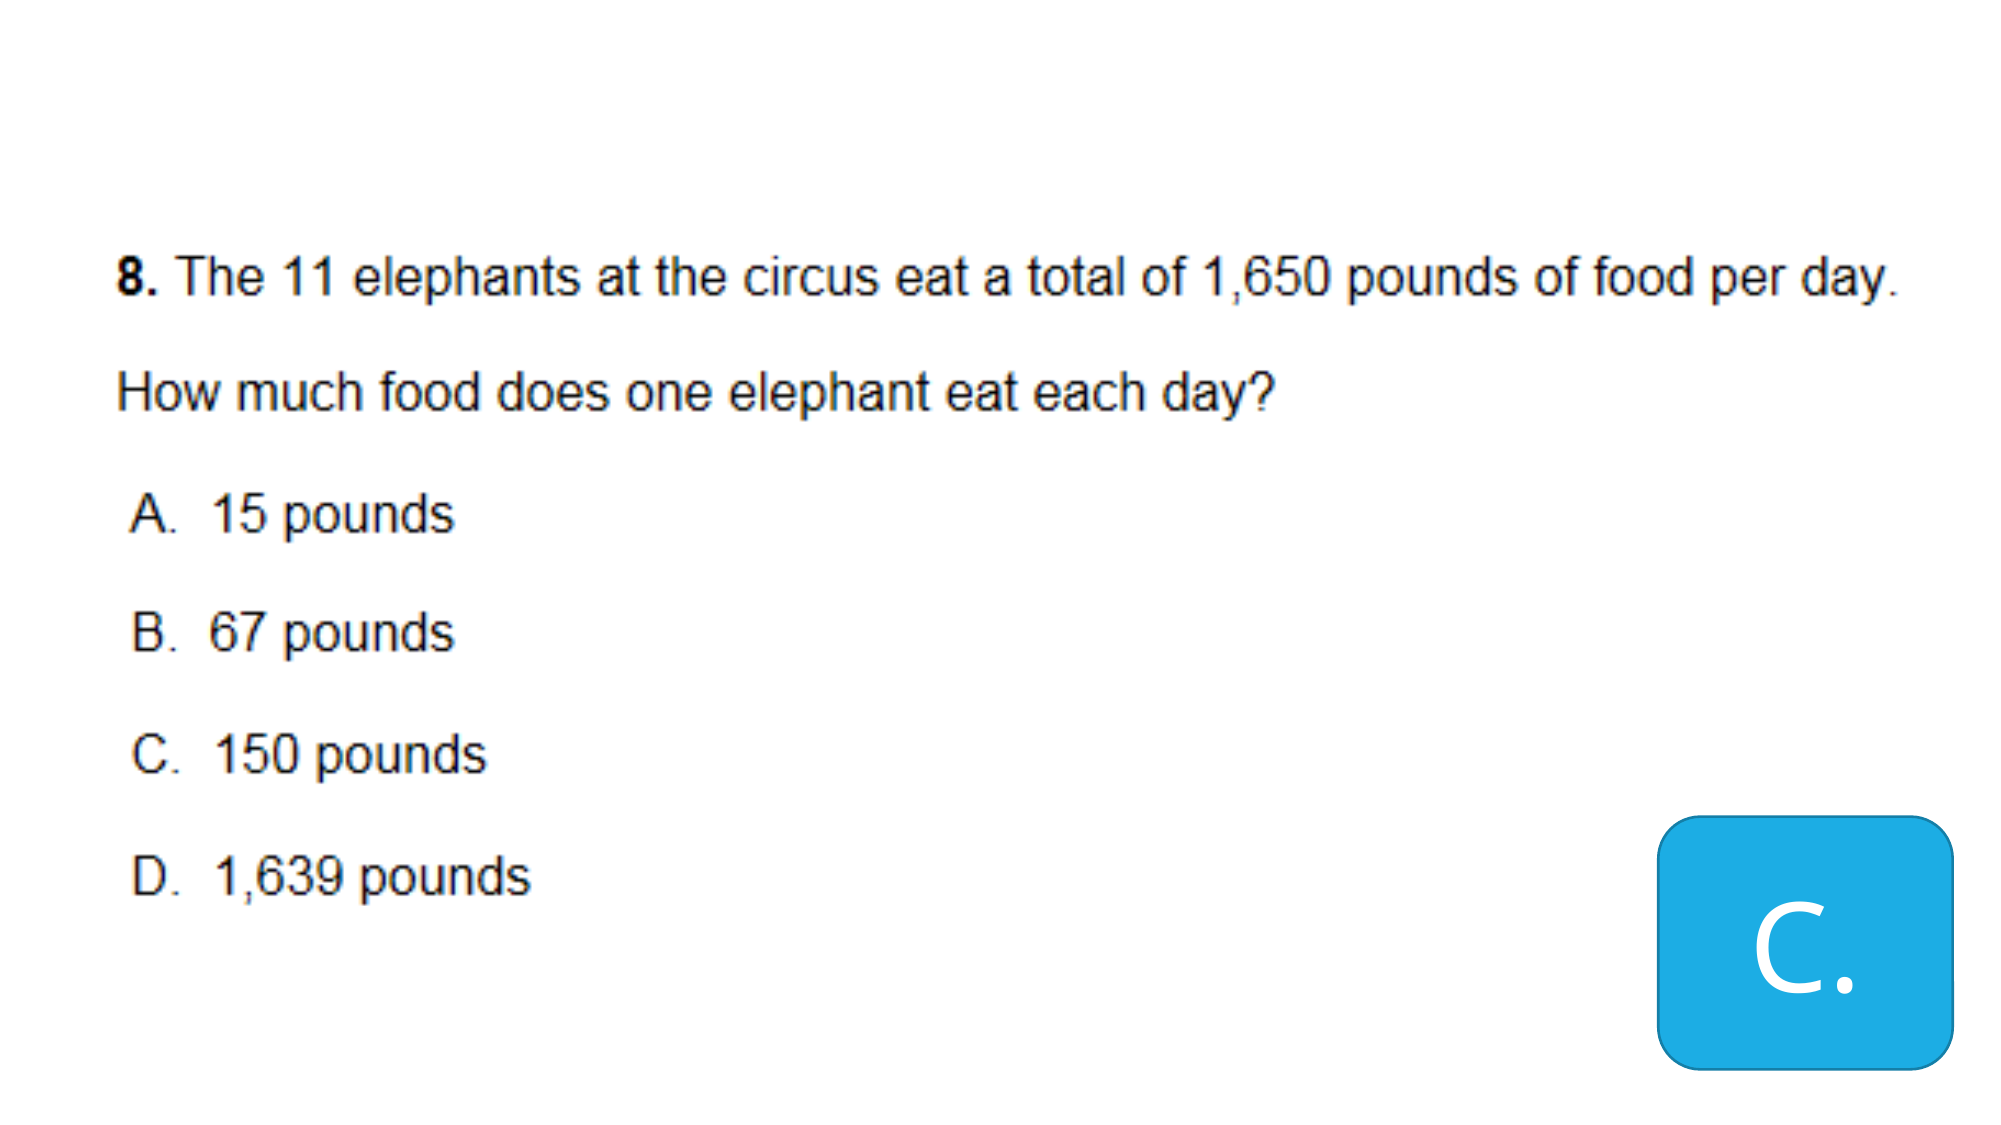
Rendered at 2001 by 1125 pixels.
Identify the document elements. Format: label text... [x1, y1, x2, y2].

picture [97, 224, 1915, 963]
text_box C. [1656, 817, 1955, 1071]
